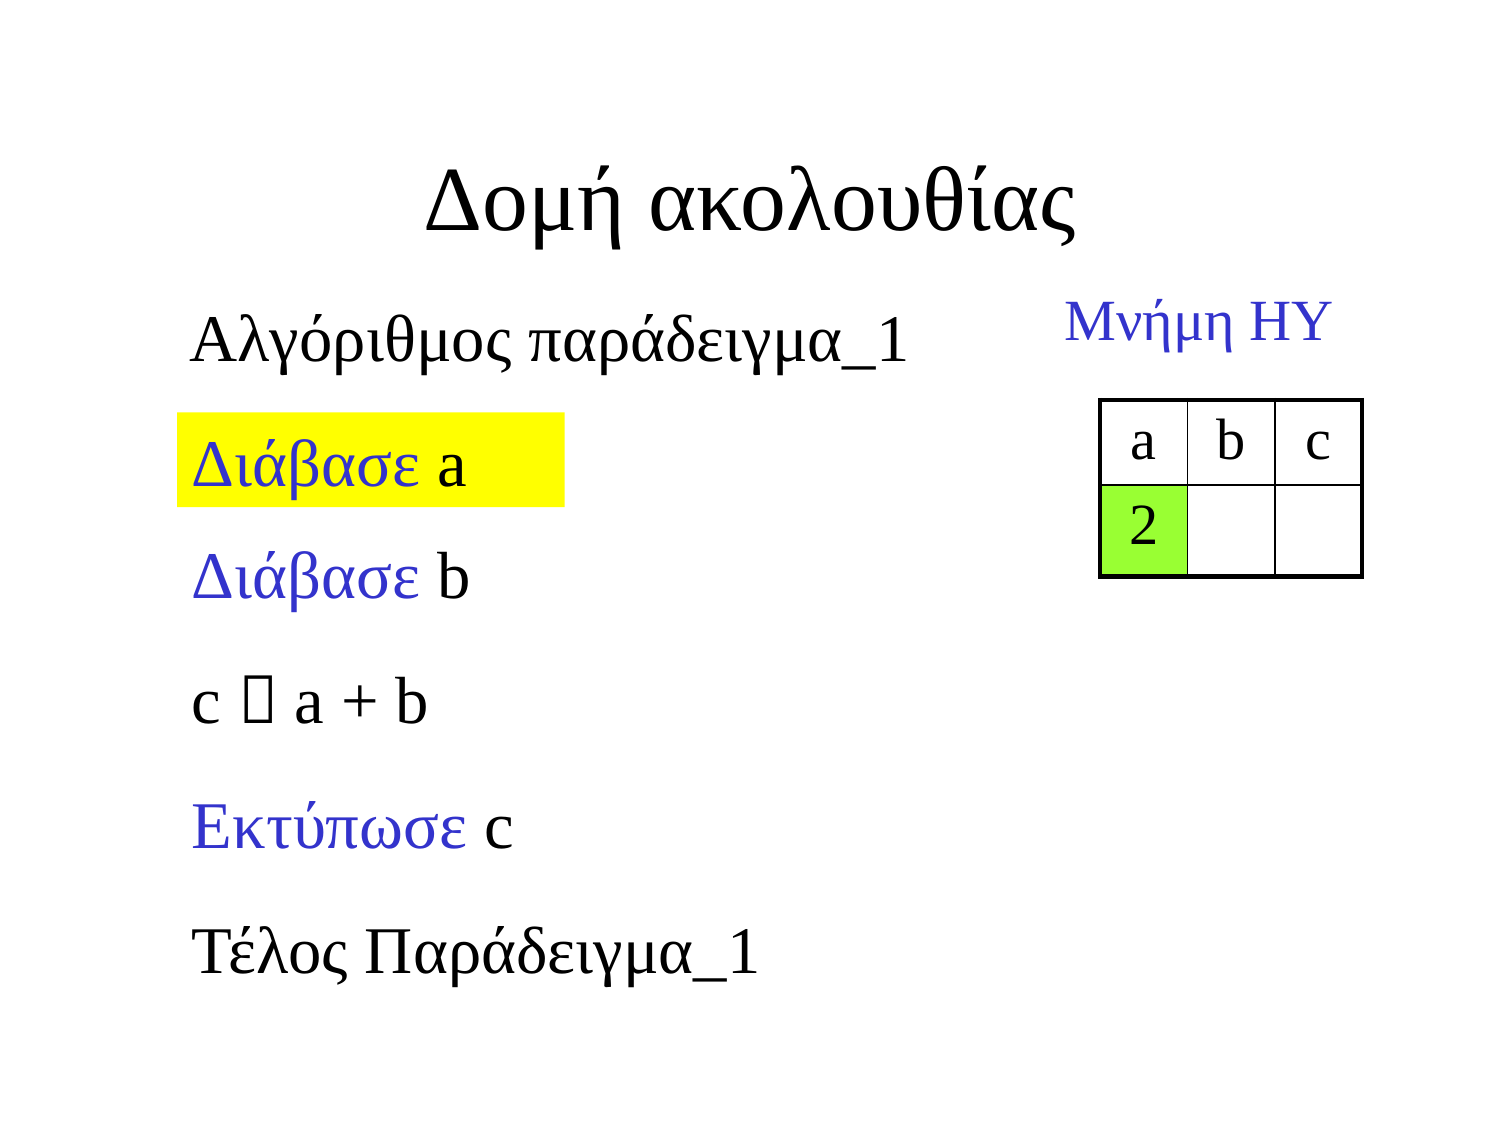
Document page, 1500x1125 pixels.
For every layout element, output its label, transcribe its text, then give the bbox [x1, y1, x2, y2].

text_box c  a + b [177, 649, 565, 745]
table_cell [1188, 486, 1274, 574]
table_header b [1188, 402, 1274, 484]
text_box Μνήμη ΗΥ [1050, 275, 1375, 360]
table_cell [1276, 486, 1360, 574]
text_box Τέλος Παράδειγμα_1 [177, 899, 828, 995]
table_header c [1276, 402, 1360, 484]
text_box Διάβασε a [177, 412, 565, 508]
text_box Αλγόριθμος παράδειγμα_1 [174, 288, 1088, 383]
text_box Εκτύπωσε c [177, 774, 565, 870]
table_cell 2 [1102, 486, 1187, 574]
text_box Διάβασε b [177, 524, 565, 620]
table_header a [1102, 402, 1187, 484]
text_box Δομή ακολουθίας [112, 99, 1388, 288]
